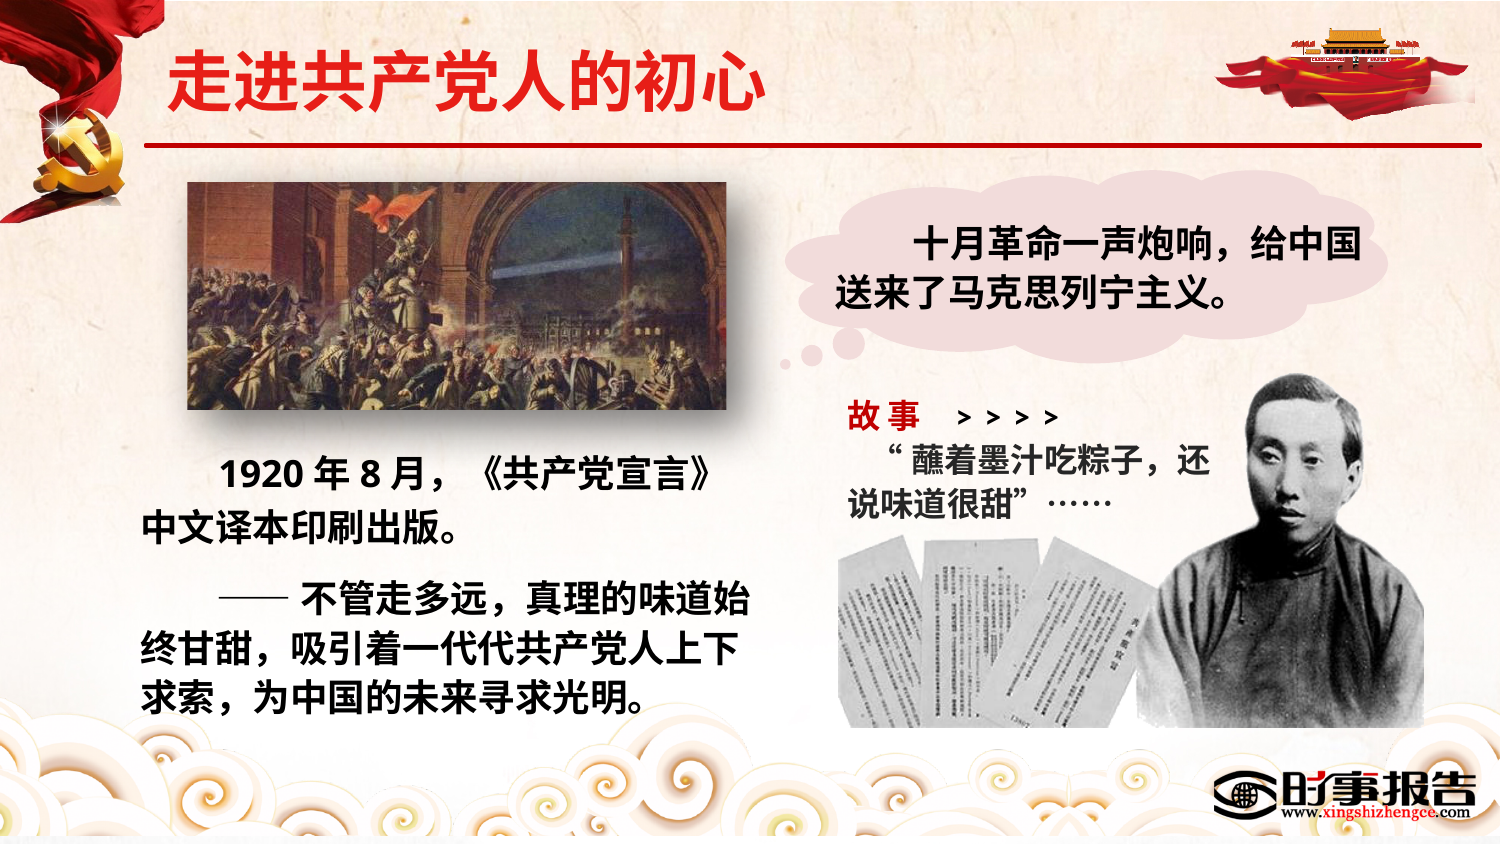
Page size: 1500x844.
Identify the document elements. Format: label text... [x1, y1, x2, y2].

text_box ——不管走多远，真理的味道始终甘甜，吸引着一代代共产党人上下求索，为中国的未来寻求光明。 [125, 563, 786, 727]
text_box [785, 169, 1389, 363]
text_box 1920年8月，《共产党宣言》中文译本印刷出版。 [125, 433, 762, 557]
text_box 走进共产党人的初心 [152, 32, 783, 127]
picture [0, 0, 1500, 844]
